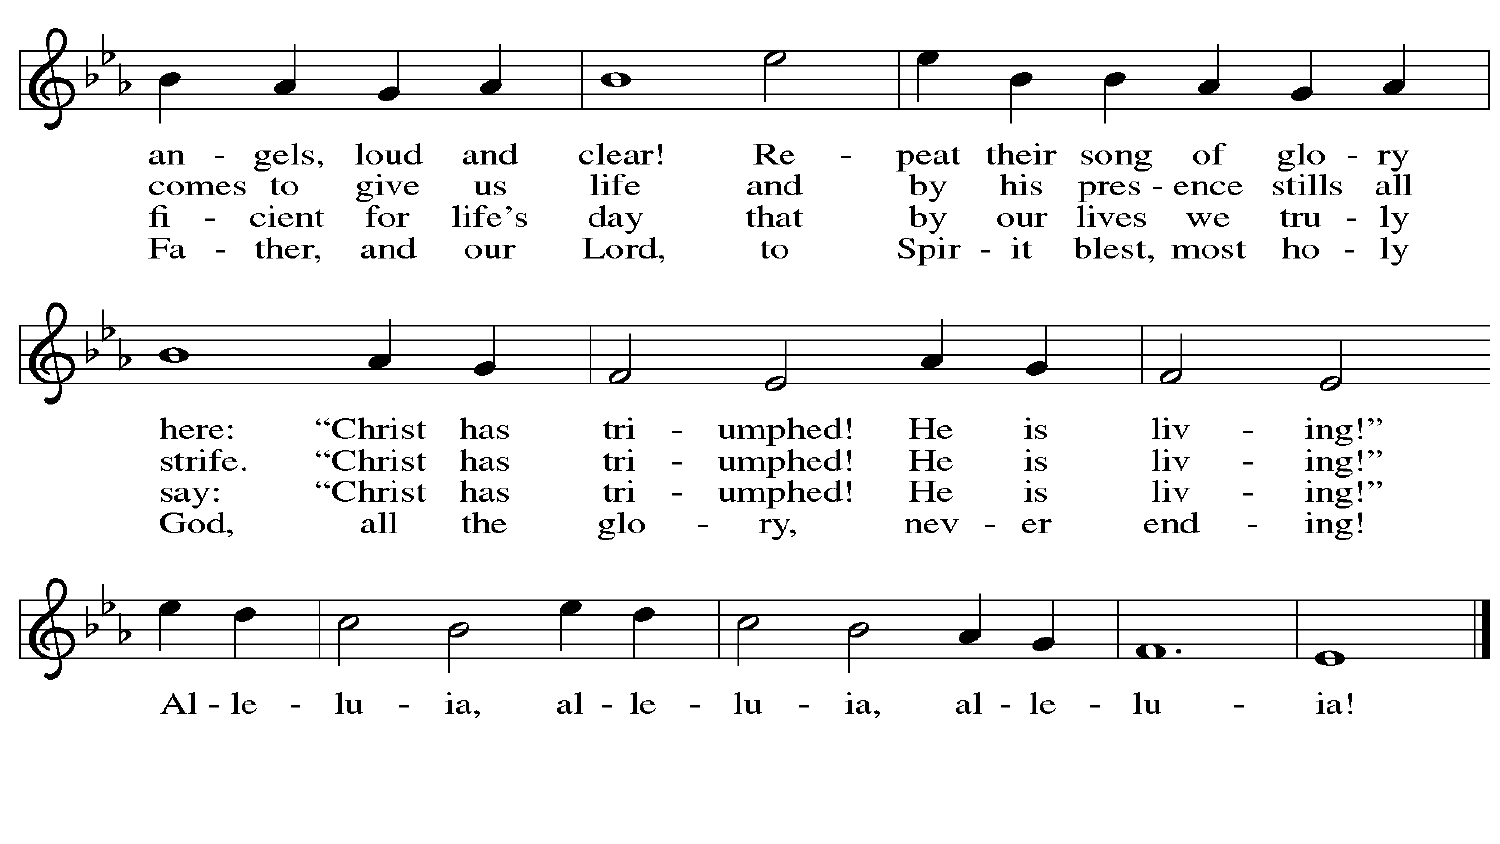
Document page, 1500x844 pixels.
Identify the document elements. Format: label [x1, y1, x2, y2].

picture [0, 9, 1500, 735]
